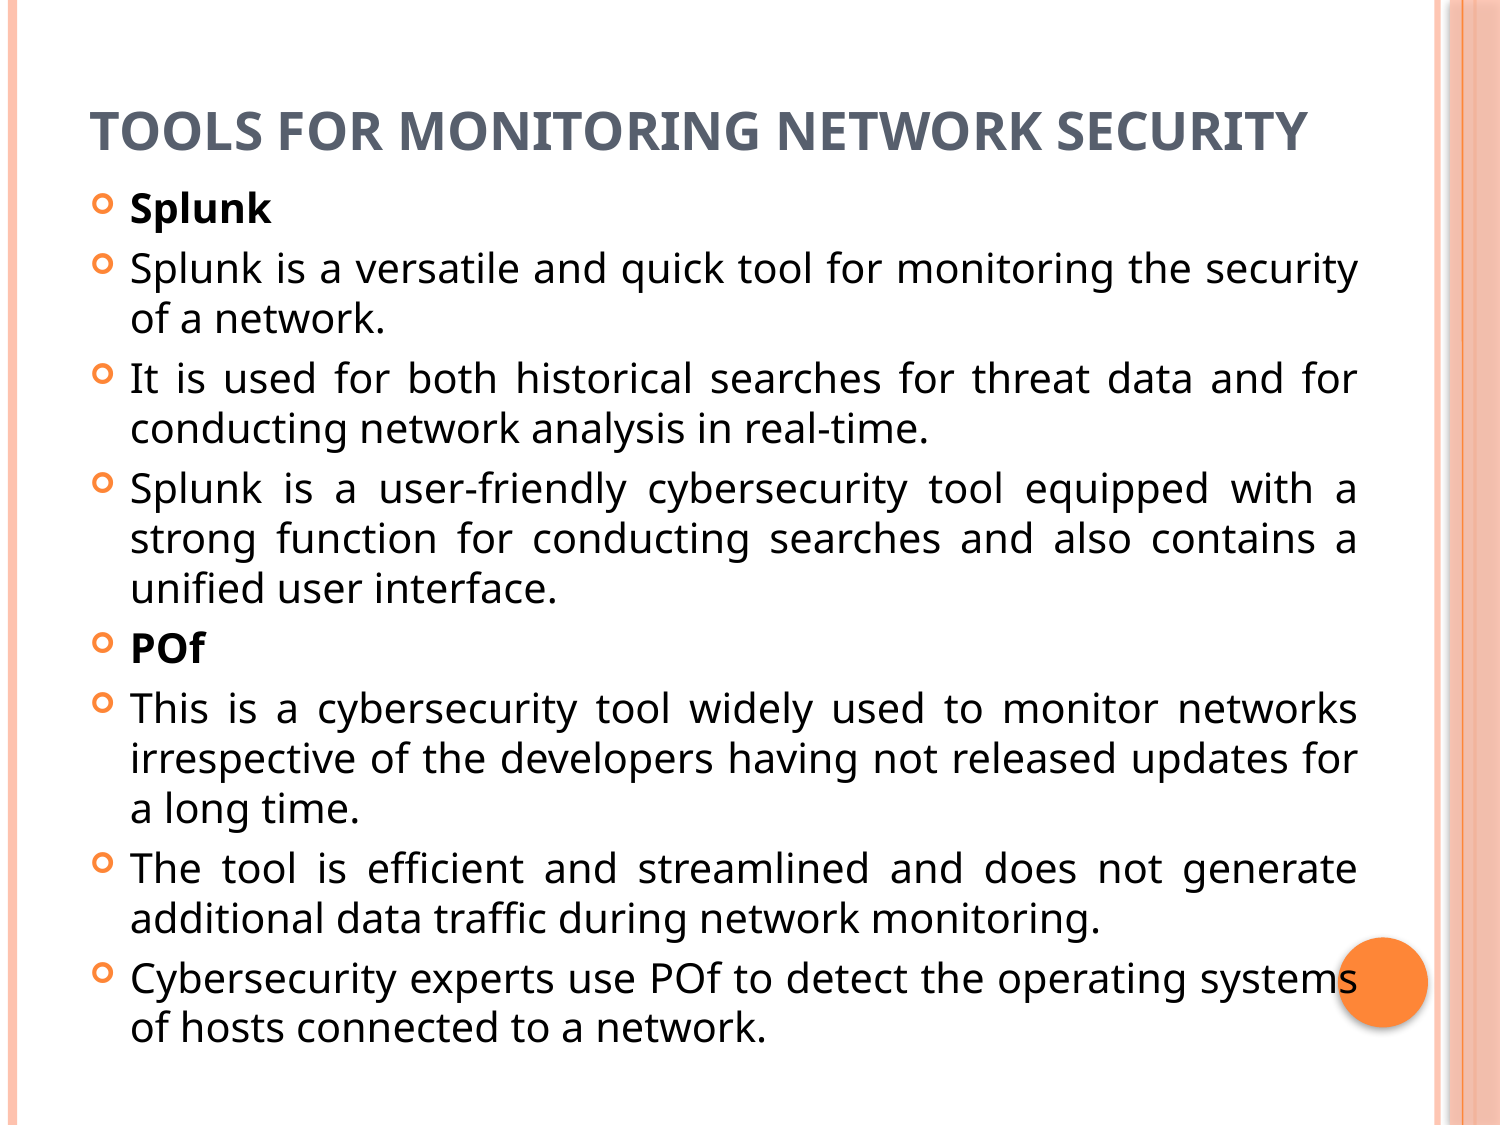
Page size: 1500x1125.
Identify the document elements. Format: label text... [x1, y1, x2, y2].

title Tools for monitoring network security [75, 45, 1350, 174]
list Splunk Splunk is a versatile and quick tool for monitoring the security of a network. It is used for both historical searches for threat data and for conducting network analysis in real-time. Splunk is a user-friendly cybersecurity tool equipped with a strong function for conducting searches and also contains a unified user interface. POf This is a cybersecurity tool widely used to monitor networks irrespective of the developers having not released updates for a long time. The tool is efficient and streamlined and does not generate additional data traffic during network monitoring. Cybersecurity experts use POf to detect the operating systems of hosts connected to a network. [75, 174, 1375, 1062]
